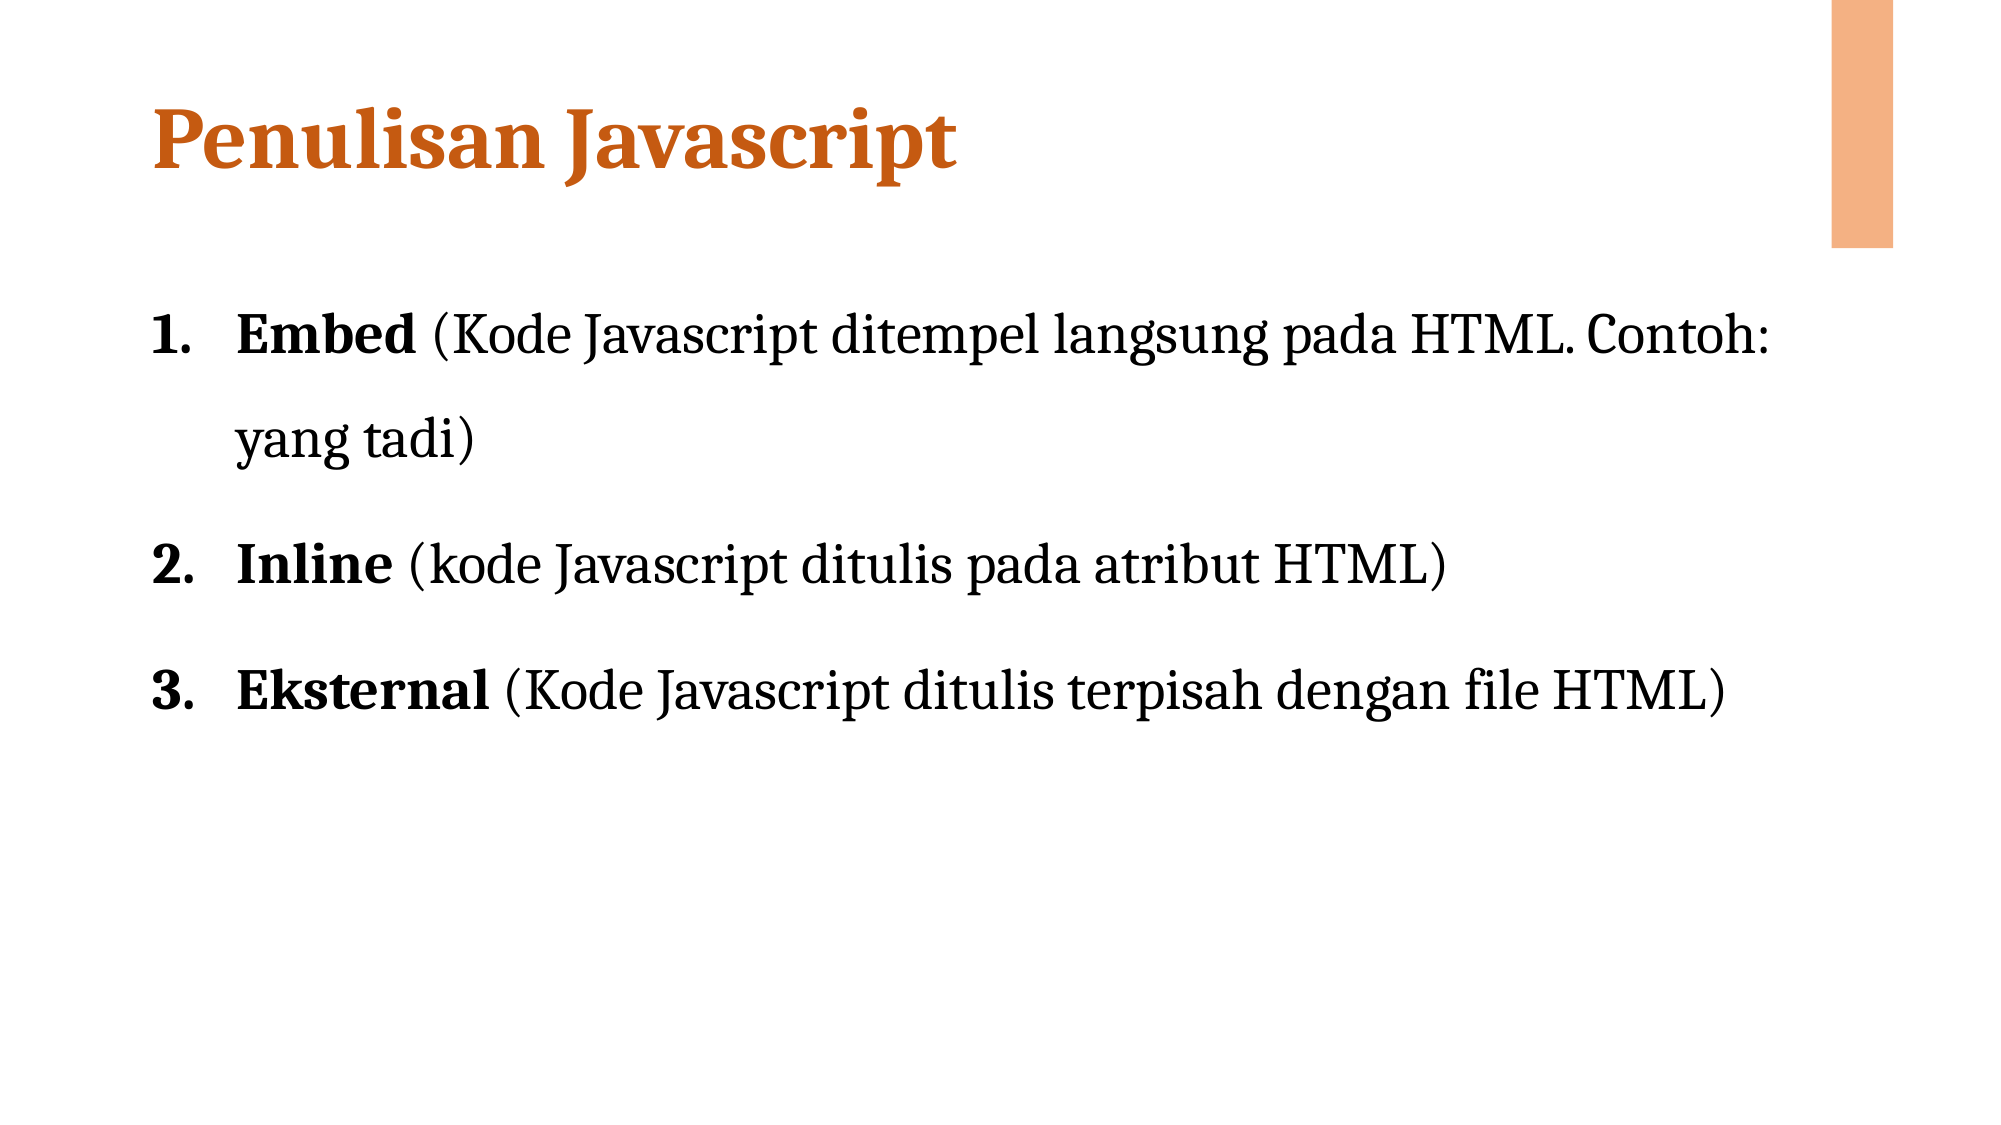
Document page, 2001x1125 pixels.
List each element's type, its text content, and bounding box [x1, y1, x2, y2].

text_box [1831, 0, 1894, 249]
title Penulisan Javascript [137, 84, 1863, 252]
list Embed (Kode Javascript ditempel langsung pada HTML. Contoh: yang tadi) Inline (kode Javascript ditulis pada atribut HTML) Eksternal (Kode Javascript ditulis terpisah dengan file HTML) [137, 252, 1863, 758]
